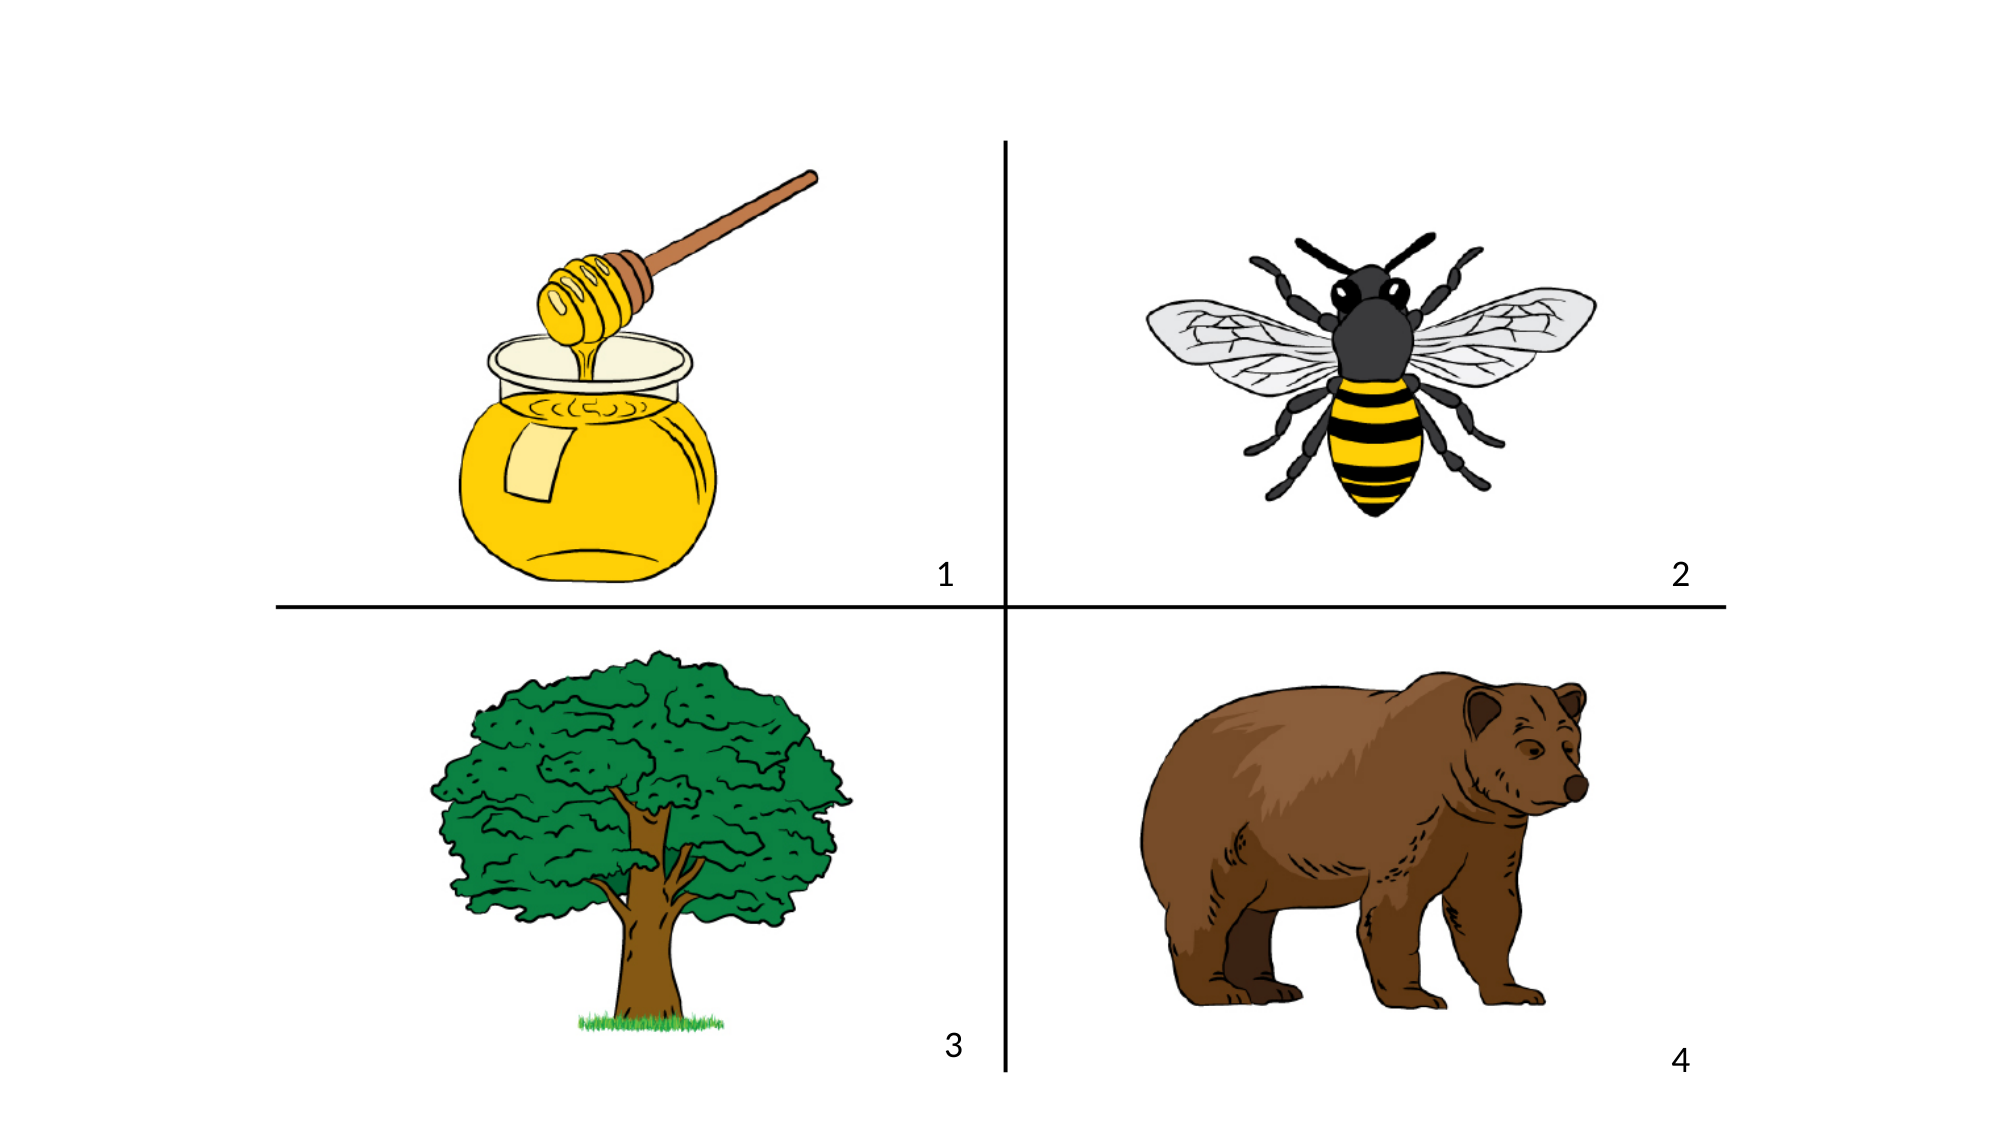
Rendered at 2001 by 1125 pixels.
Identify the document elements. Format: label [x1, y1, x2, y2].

picture [205, 0, 1795, 1125]
